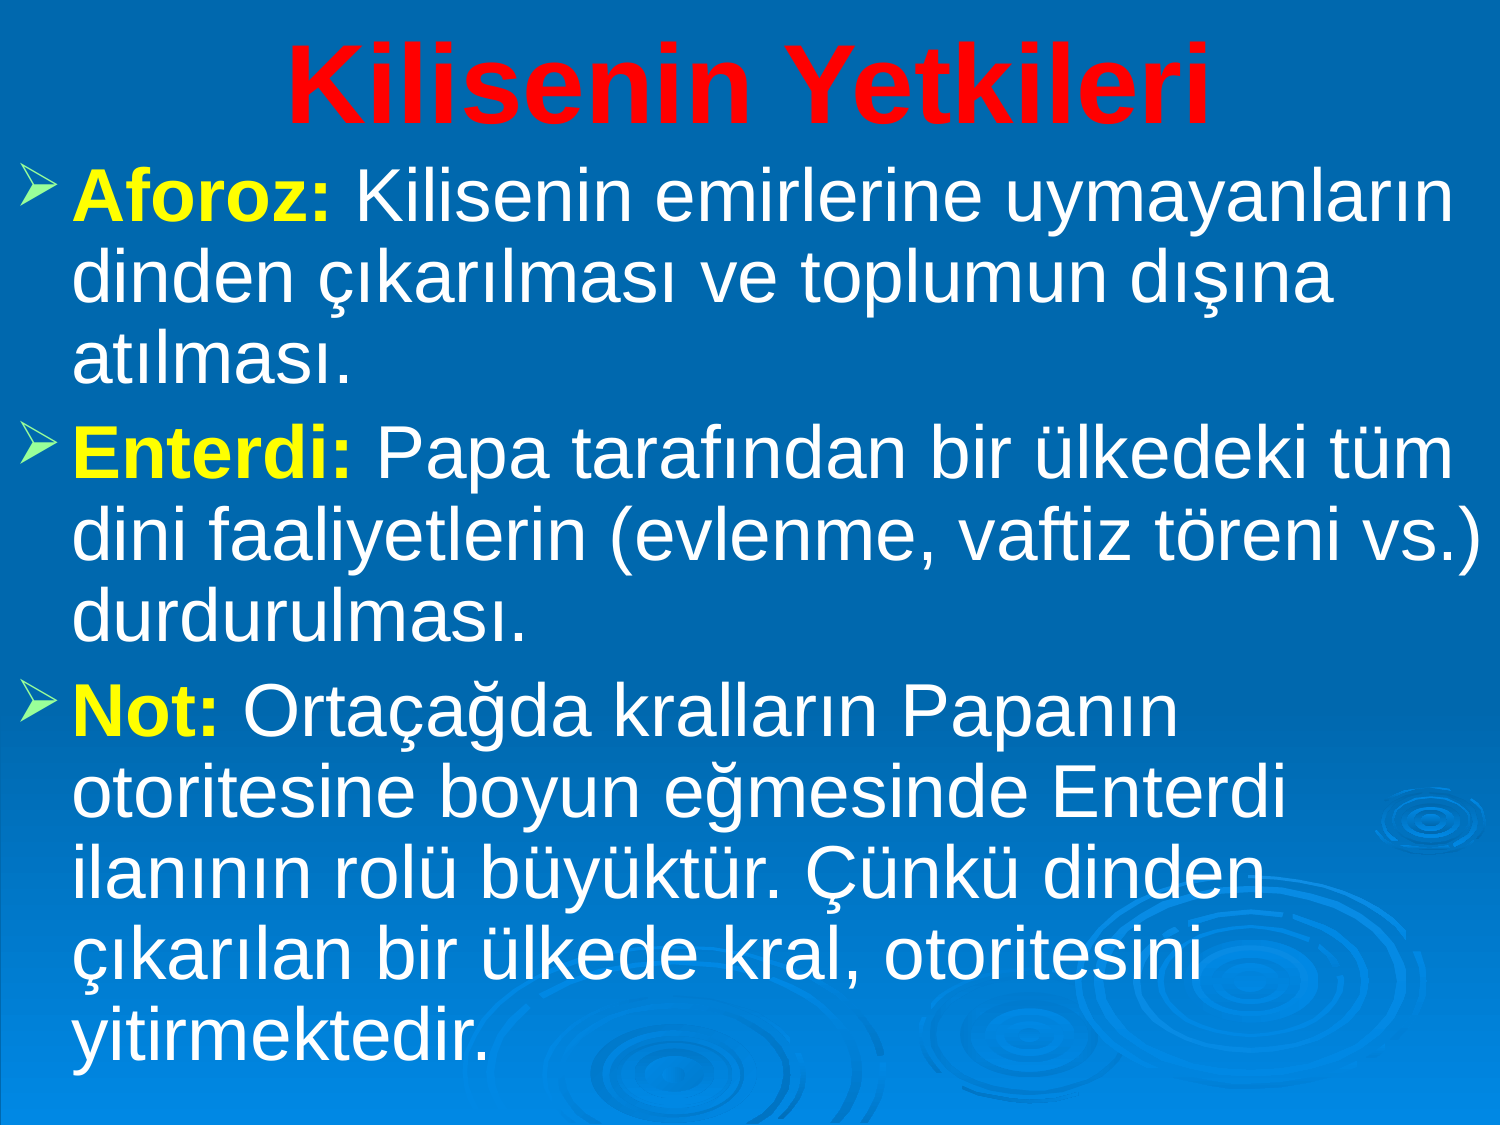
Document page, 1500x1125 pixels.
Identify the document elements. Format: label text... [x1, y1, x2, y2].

list Aforoz: Kilisenin emirlerine uymayanların dinden çıkarılması ve toplumun dışına atılması. Enterdi: Papa tarafından bir ülkedeki tüm dini faaliyetlerin (evlenme, vaftiz töreni vs.) durdurulması. Not: Ortaçağda kralların Papanın otoritesine boyun eğmesinde Enterdi ilanının rolü büyüktür. Çünkü dinden çıkarılan bir ülkede kral, otoritesini yitirmektedir. [0, 148, 1500, 1125]
title Kilisenin Yetkileri [75, 0, 1425, 148]
